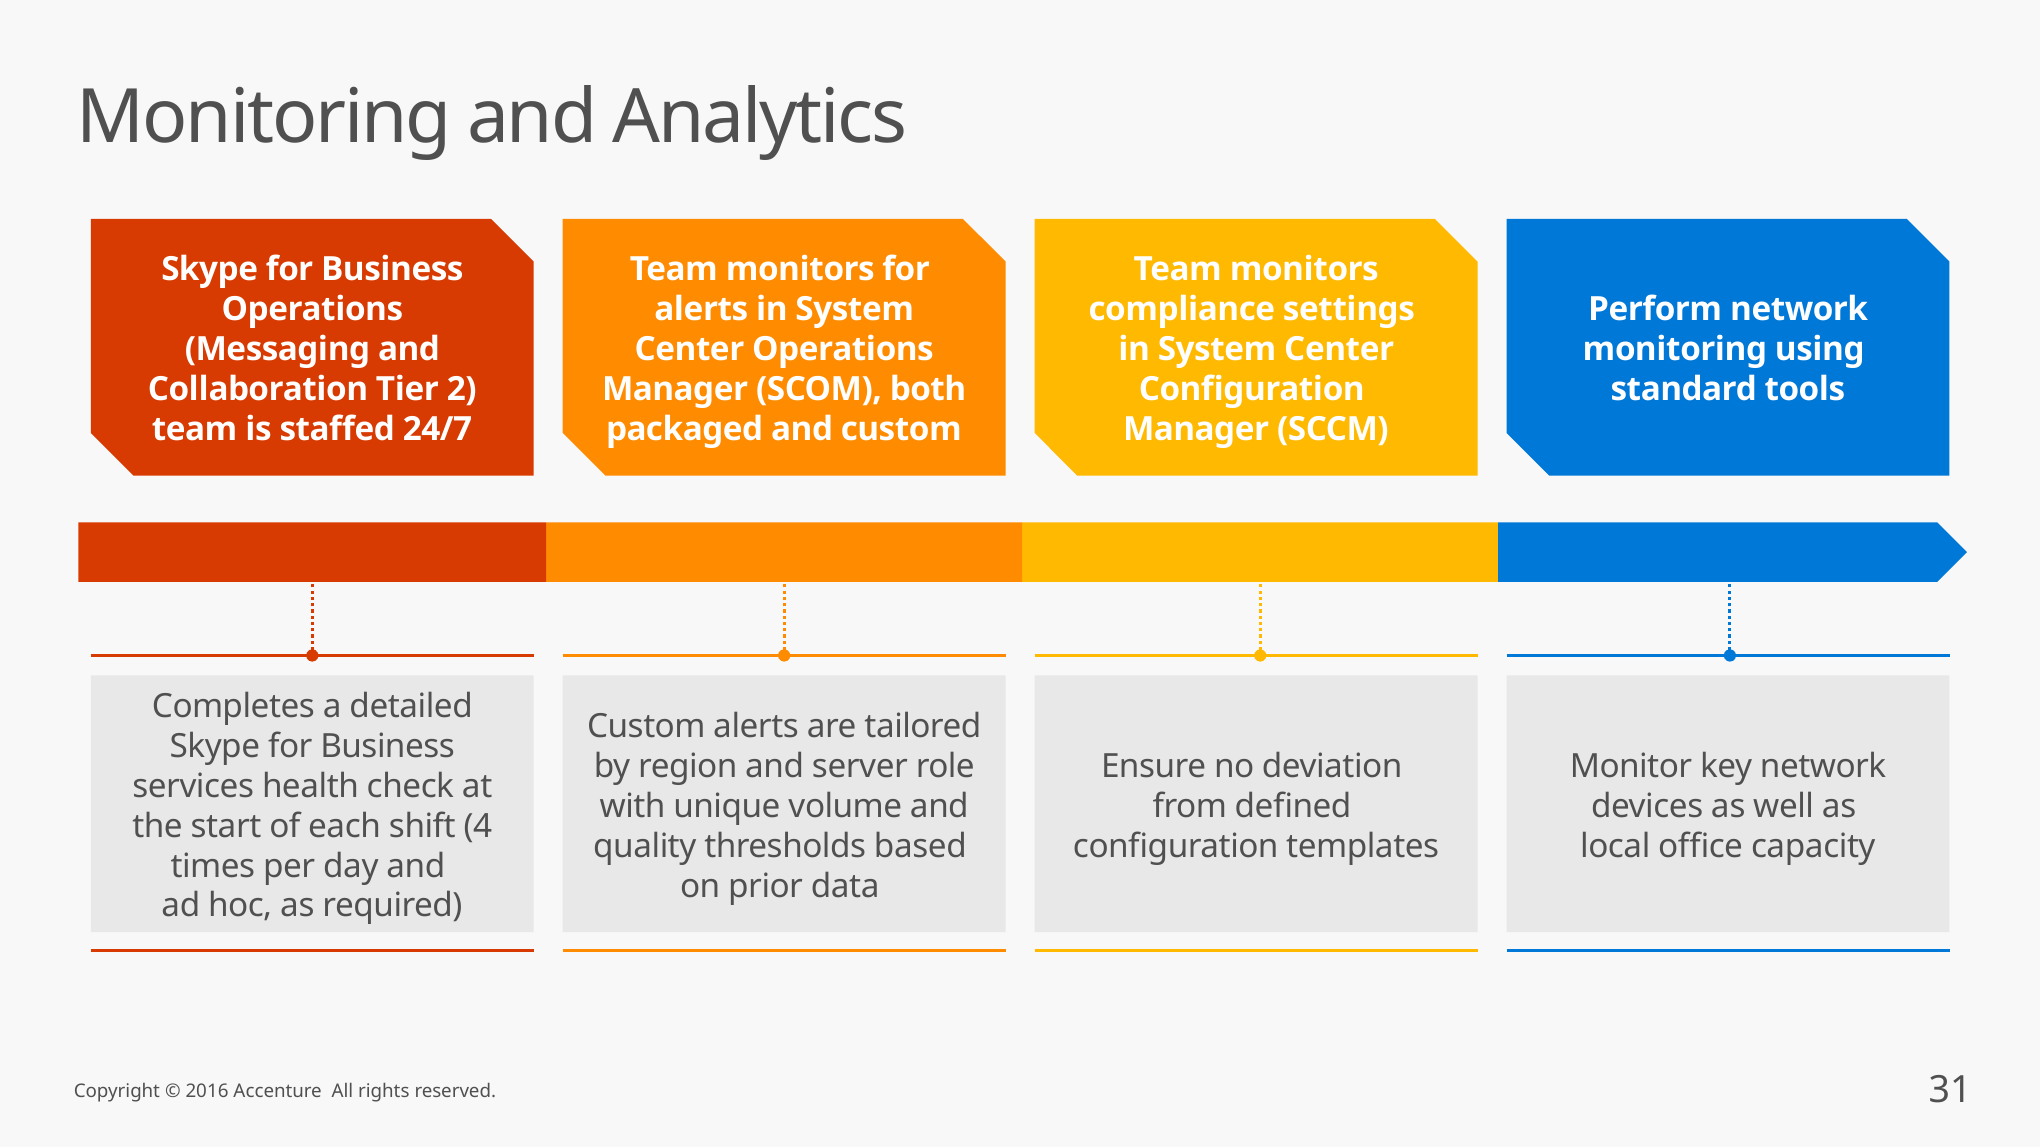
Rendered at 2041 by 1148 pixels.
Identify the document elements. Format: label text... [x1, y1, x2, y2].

text_box Team monitors for alerts in System Center Operations Manager (SCOM), both packaged and custom [561, 217, 1007, 477]
slide_number 31 [1527, 1059, 1987, 1121]
text_box Perform network monitoring using standard tools [1505, 217, 1951, 477]
text_box Ensure no deviation from defined configuration templates [1034, 674, 1478, 933]
text_box Custom alerts are tailored by region and server role with unique volume and quality thresholds based on prior data [562, 674, 1006, 933]
text_box Team monitors compliance settings in System Center Configuration Manager (SCCM) [1033, 217, 1479, 477]
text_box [78, 522, 1968, 656]
text_box Monitoring and Analytics [76, 78, 2027, 177]
text_box Monitor key network devices as well as local office capacity [1506, 674, 1950, 933]
text_box Completes a detailed Skype for Business services health check at the start of each shift (4 times per day and ad hoc, as required) [90, 674, 535, 933]
text_box Skype for Business Operations (Messaging and Collaboration Tier 2) team is staffed 24/7 [89, 217, 535, 477]
